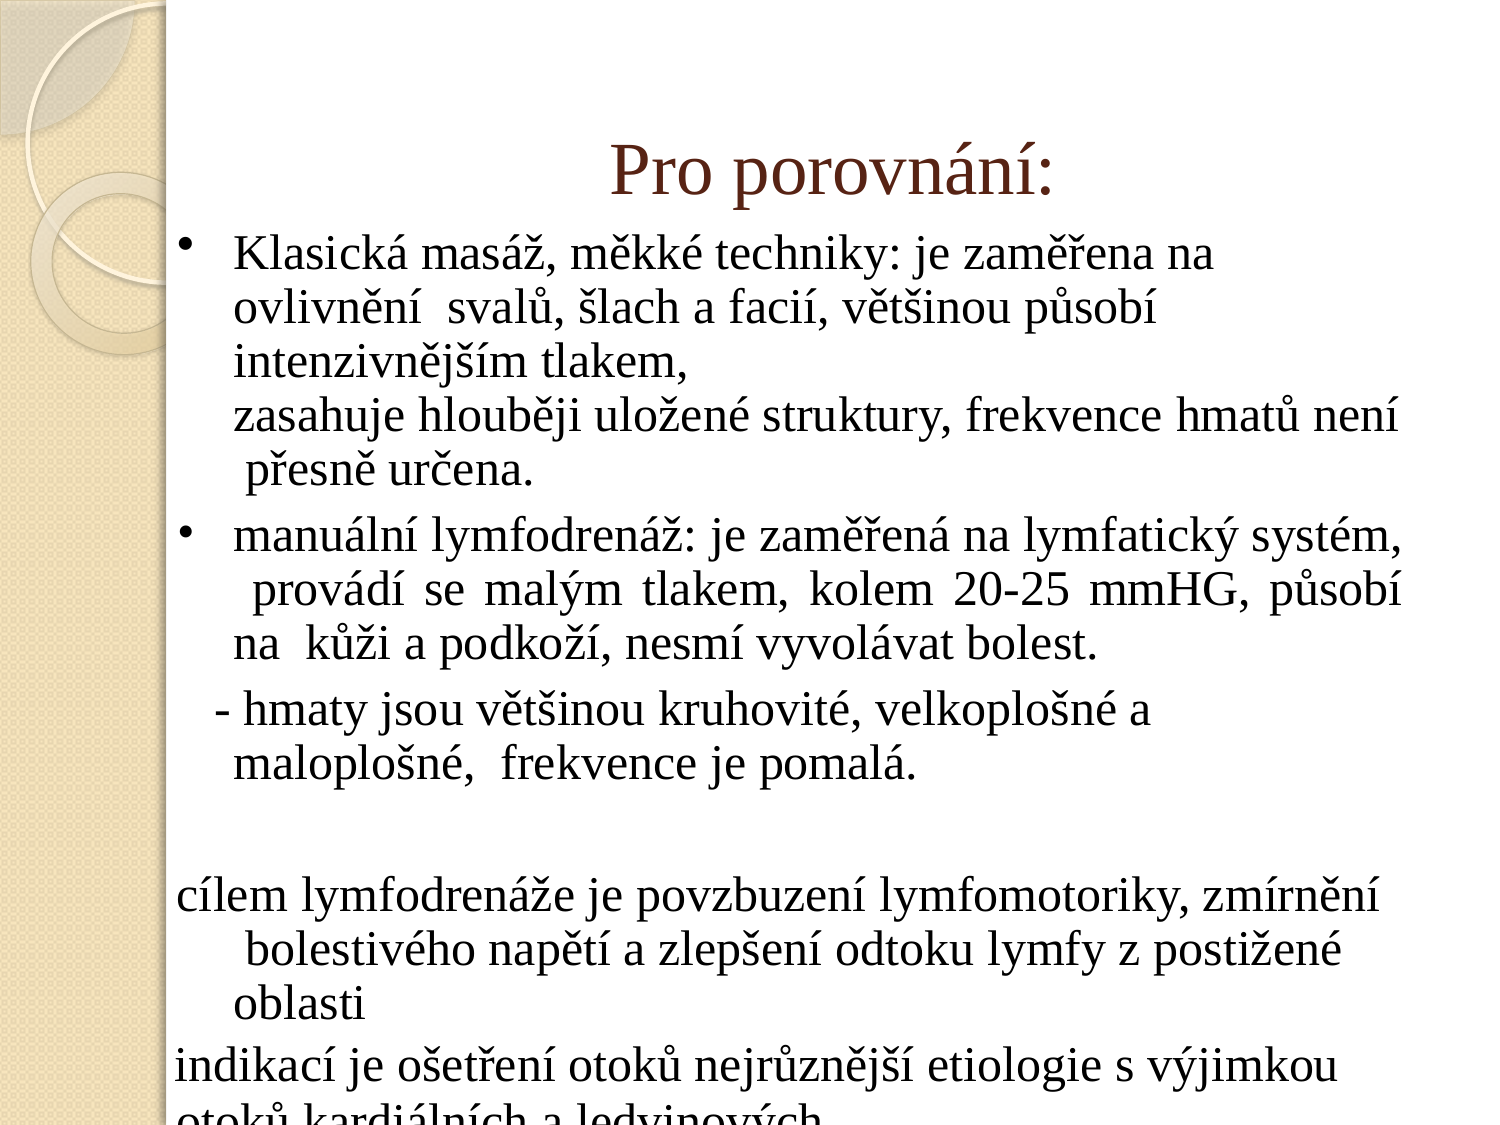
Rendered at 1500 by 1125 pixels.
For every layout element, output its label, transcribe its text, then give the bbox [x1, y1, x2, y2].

text_box Klasická masáž, měkké techniky: je zaměřena na ovlivnění svalů, šlach a facií, většinou působí intenzivnějším tlakem, zasahuje hlouběji uložené struktury, frekvence hmatů není přesně určena. manuální lymfodrenáž: je zaměřená na lymfatický systém, provádí se malým tlakem, kolem 20-25 mmHG, působí na kůži a podkoží, nesmí vyvolávat bolest. - hmaty jsou většinou kruhovité, velkoplošné a maloplošné, frekvence je pomalá. cílem lymfodrenáže je povzbuzení lymfomotoriky, zmírnění bolestivého napětí a zlepšení odtoku lymfy z postižené oblasti indikací je ošetření otoků nejrůznější etiologie s výjimkou otoků kardiálních a ledvinových. [174, 224, 1417, 1125]
title Pro porovnání: [235, 18, 1466, 259]
